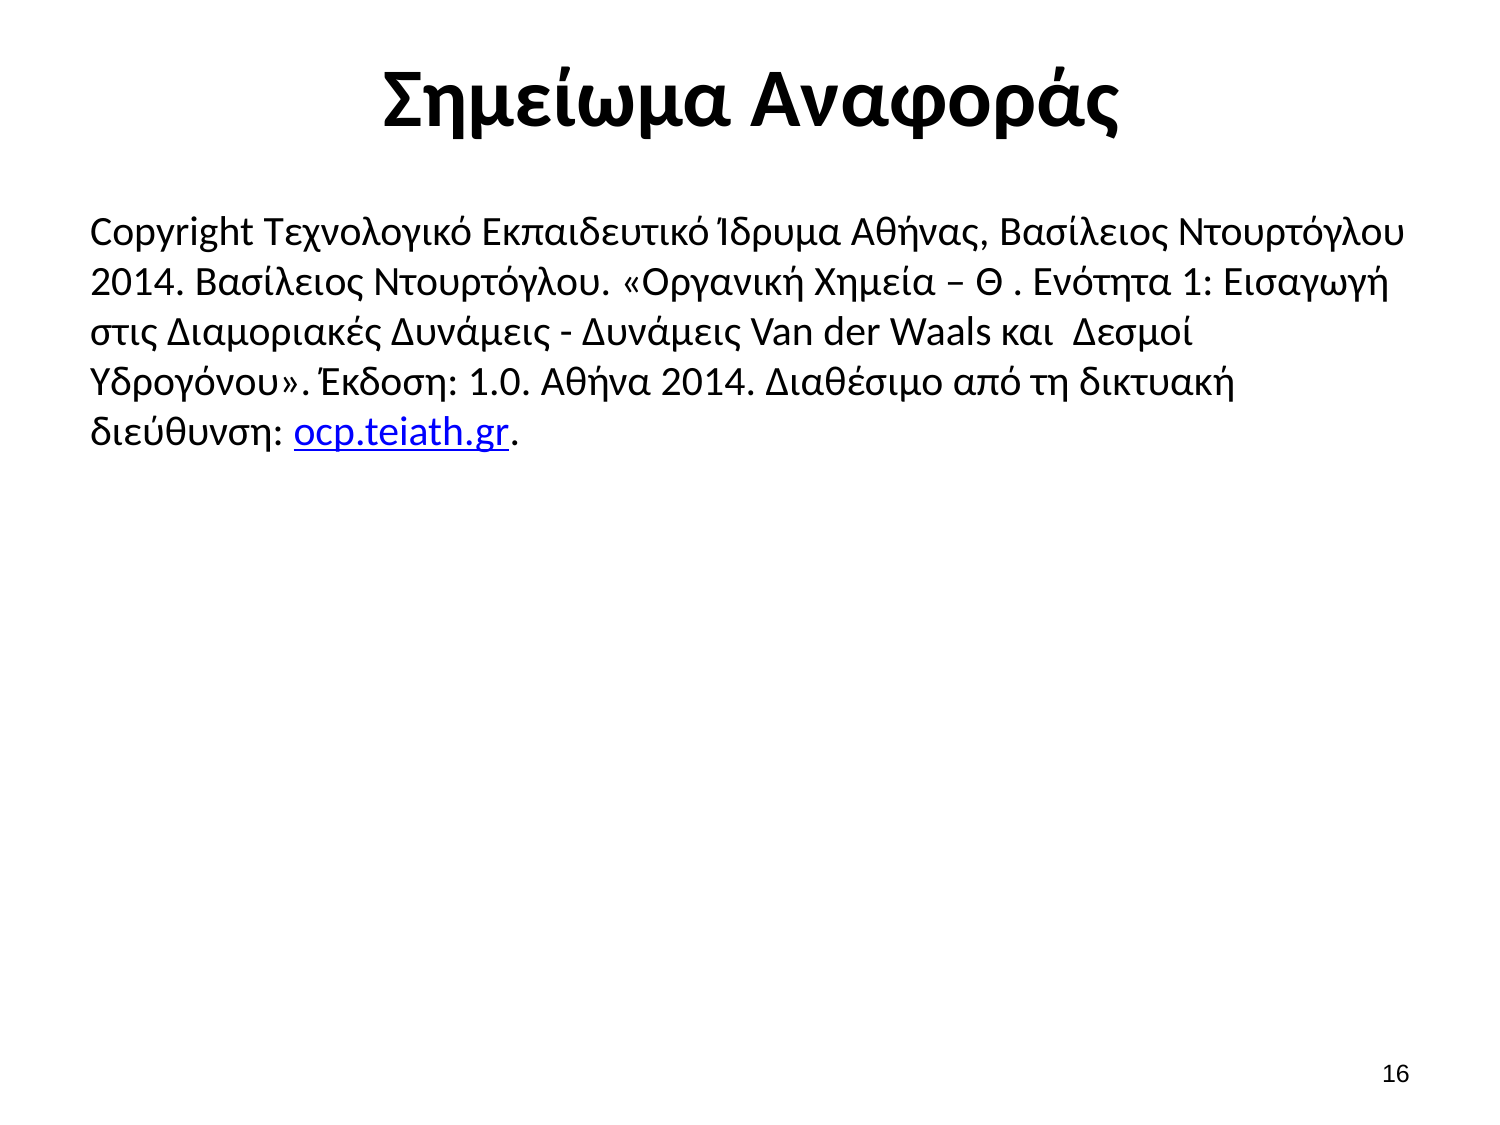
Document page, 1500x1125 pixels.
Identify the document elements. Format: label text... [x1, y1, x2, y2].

title Σημείωμα Αναφοράς [76, 19, 1427, 169]
list Copyright Τεχνολογικό Εκπαιδευτικό Ίδρυμα Αθήνας, Βασίλειος Ντουρτόγλου 2014. Βασίλειος Ντουρτόγλου. «Οργανική Χημεία – Θ . Ενότητα 1: Εισαγωγή στις Διαμοριακές Δυνάμεις - Δυνάμεις Van der Waals και Δεσμοί Υδρογόνου». Έκδοση: 1.0. Αθήνα 2014. Διαθέσιμο από τη δικτυακή διεύθυνση: ocp.teiath.gr. [75, 196, 1425, 1024]
slide_number 15 [1074, 1042, 1425, 1103]
